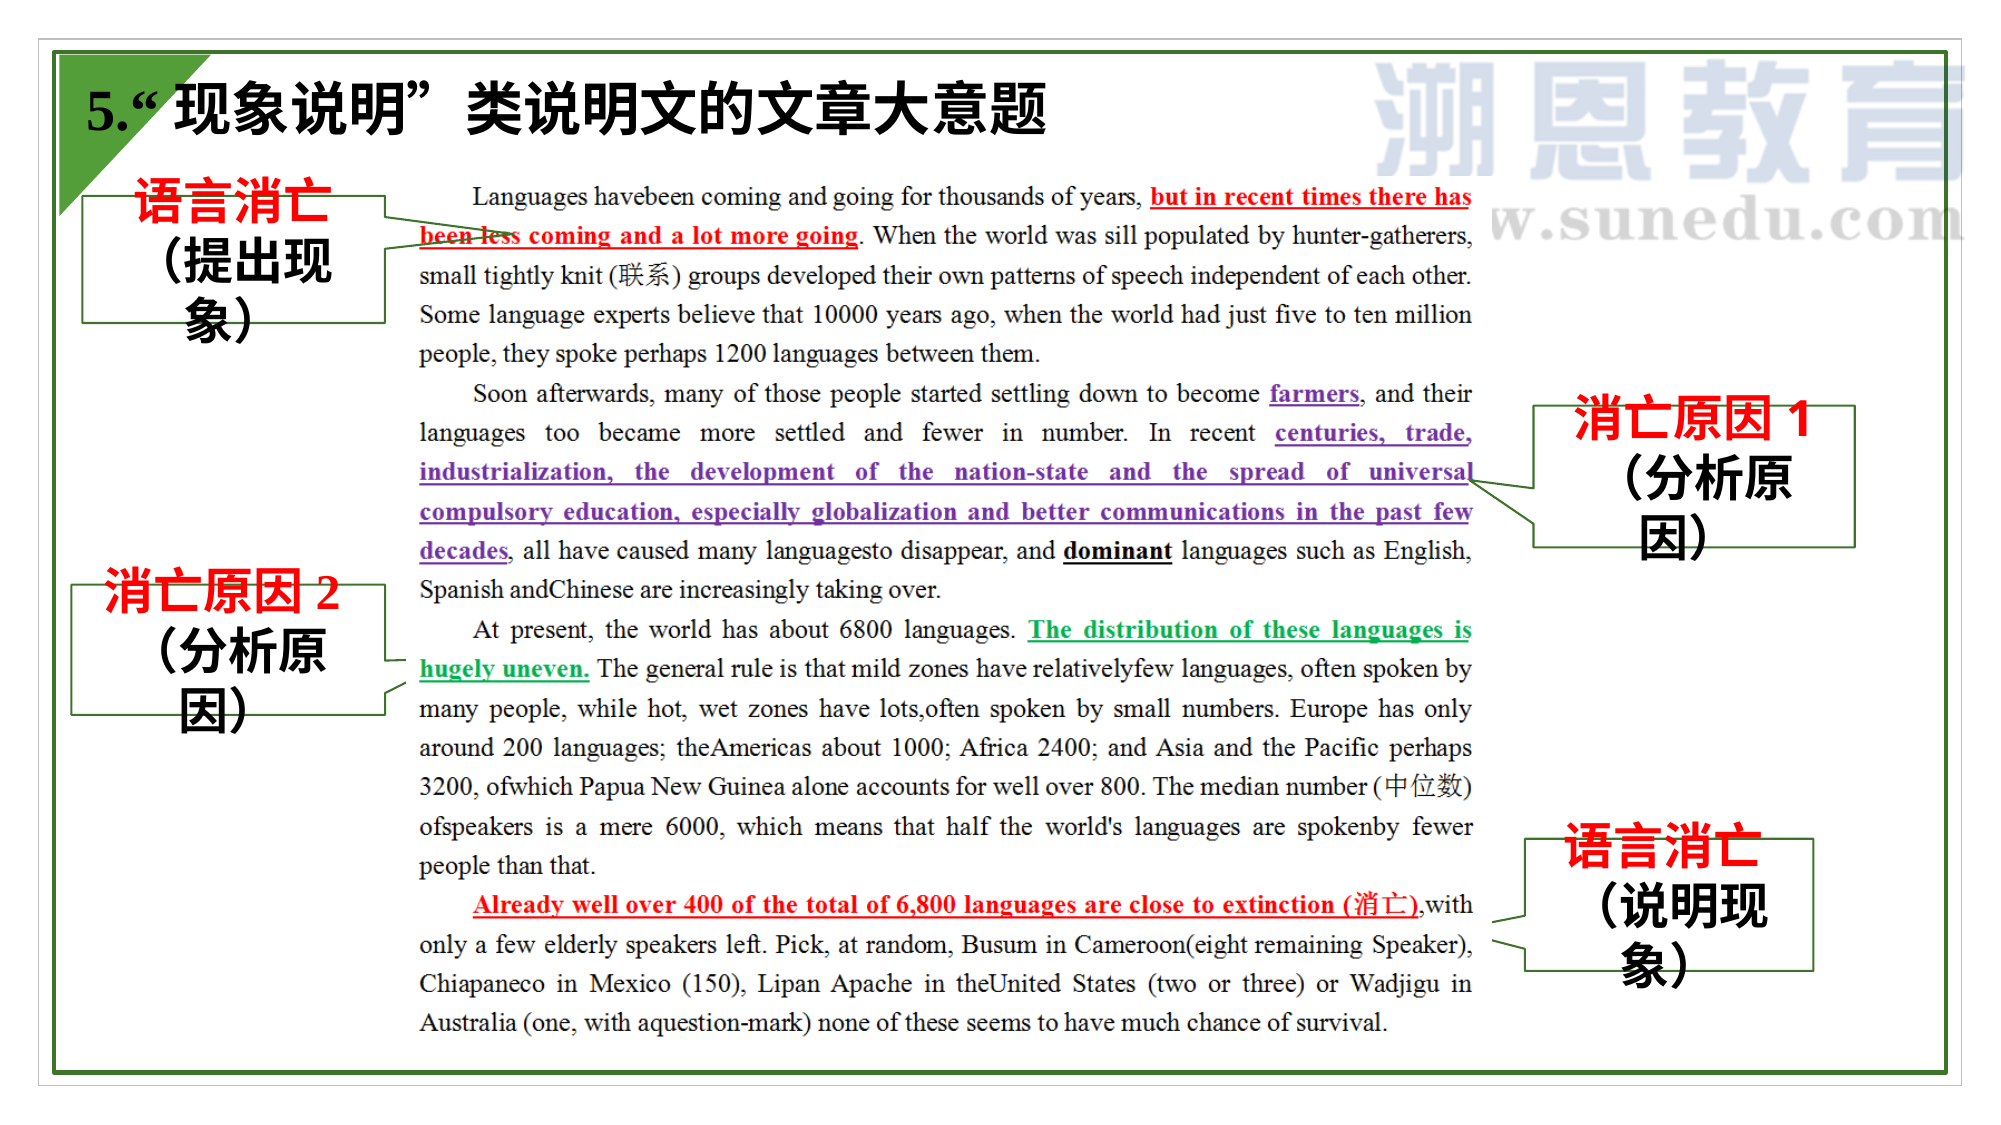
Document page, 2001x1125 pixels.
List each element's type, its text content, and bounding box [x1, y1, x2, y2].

text_box 消亡原因1 （分析原因） [1498, 404, 1856, 549]
text_box 语言消亡 （说明现象） [1498, 837, 1815, 972]
text_box 消亡原因2 （分析原因） [70, 583, 401, 716]
text_box 语言消亡 （提出现象） [81, 194, 401, 325]
text_box [53, 51, 1947, 1074]
text_box 5.“现象说明”类说明文的文章大意题 [71, 64, 1076, 150]
picture [406, 51, 1975, 1041]
text_box [58, 53, 212, 218]
